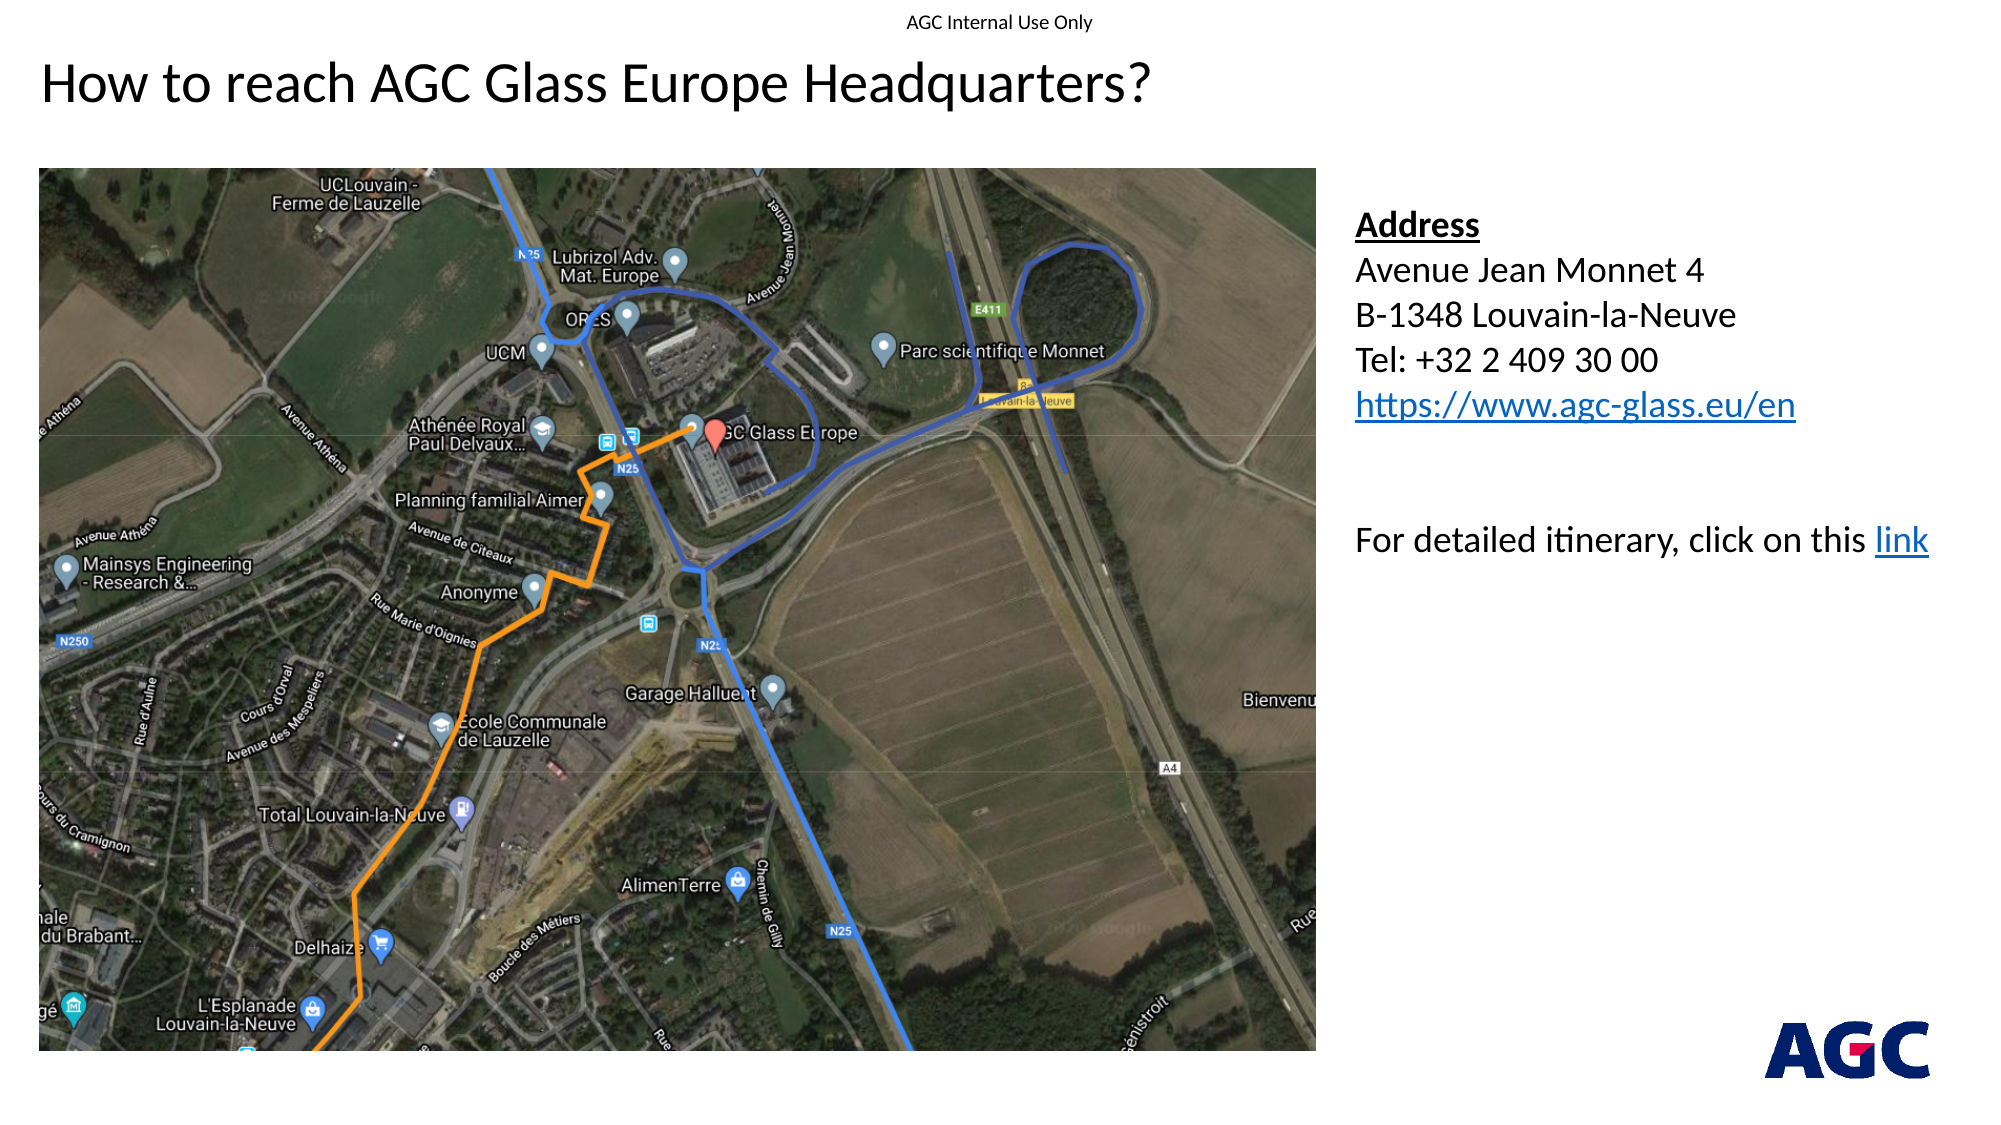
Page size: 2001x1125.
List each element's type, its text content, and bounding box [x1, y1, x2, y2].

text_box How to reach AGC Glass Europe Headquarters? [26, 37, 1972, 122]
picture [39, 168, 1316, 1051]
picture [1737, 995, 1957, 1105]
text_box Address Avenue Jean Monnet 4 B-1348 Louvain-la-Neuve Tel: +32 2 409 30 00 https://www.agc-glass.eu/en For detailed itinerary, click on this link [1340, 192, 2000, 568]
